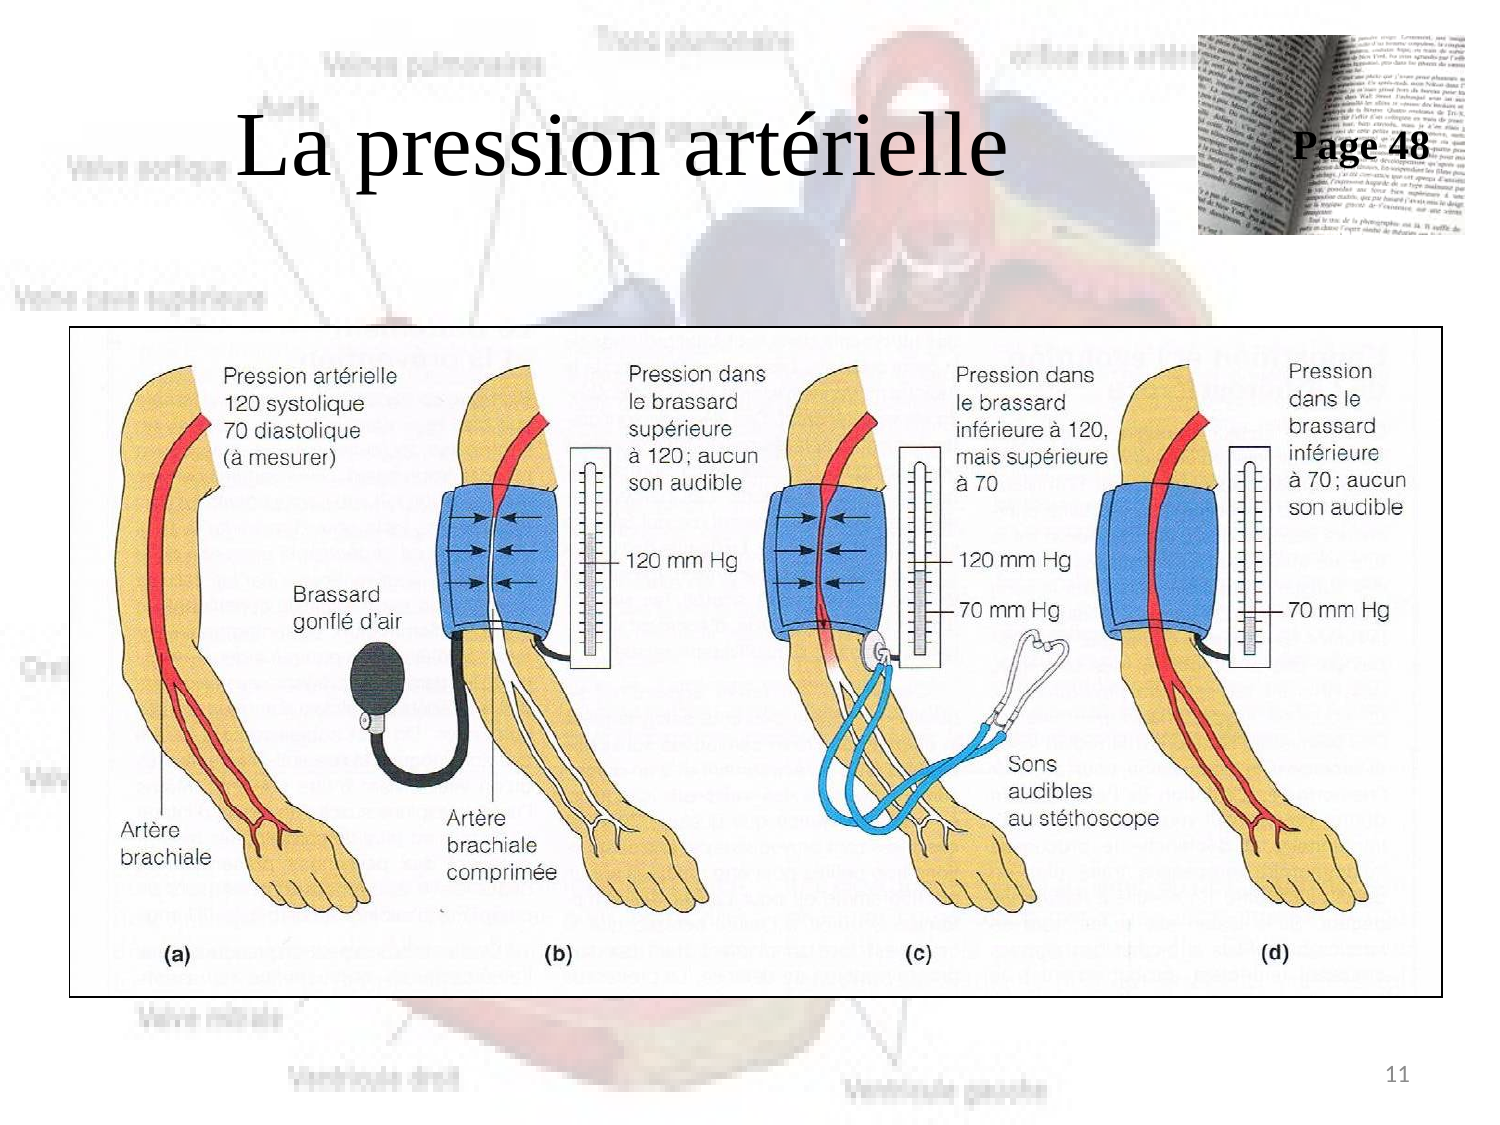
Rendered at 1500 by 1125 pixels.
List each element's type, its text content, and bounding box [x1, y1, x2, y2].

title La pression artérielle [75, 45, 1172, 233]
slide_number 11 [1074, 1042, 1425, 1103]
picture [70, 327, 1442, 997]
picture [1198, 34, 1466, 235]
